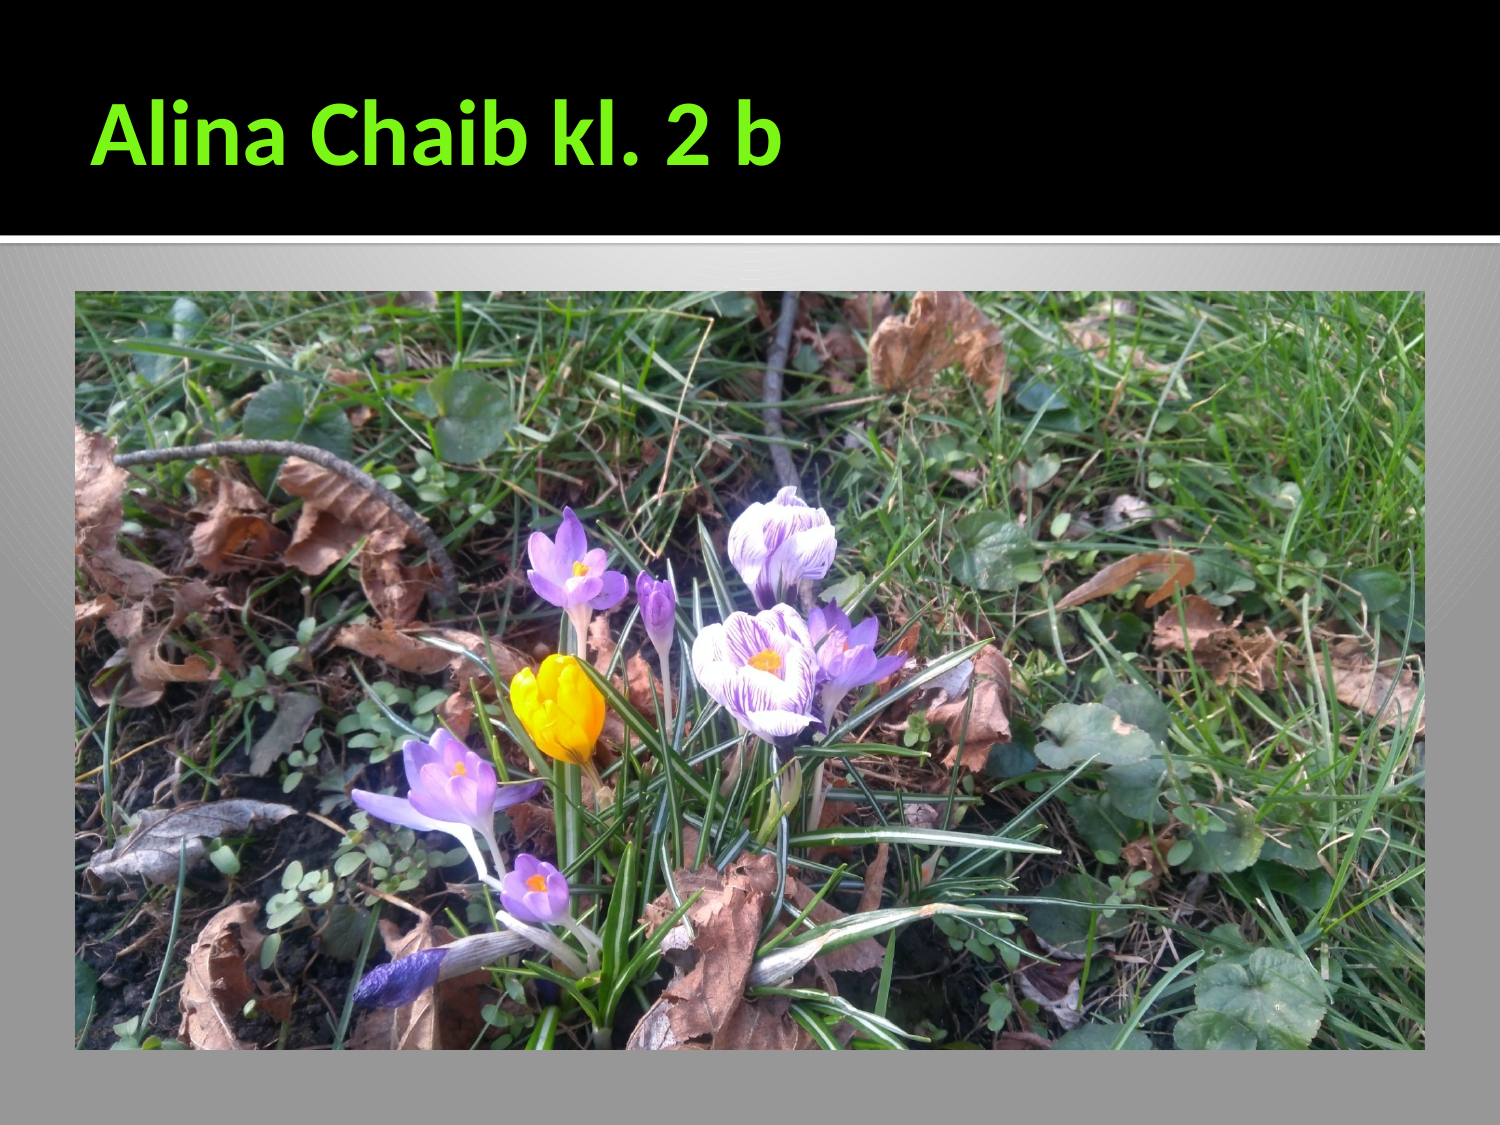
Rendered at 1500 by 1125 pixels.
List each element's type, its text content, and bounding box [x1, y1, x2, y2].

title Alina Chaib kl. 2 b [75, 25, 1425, 231]
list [75, 290, 1425, 1051]
